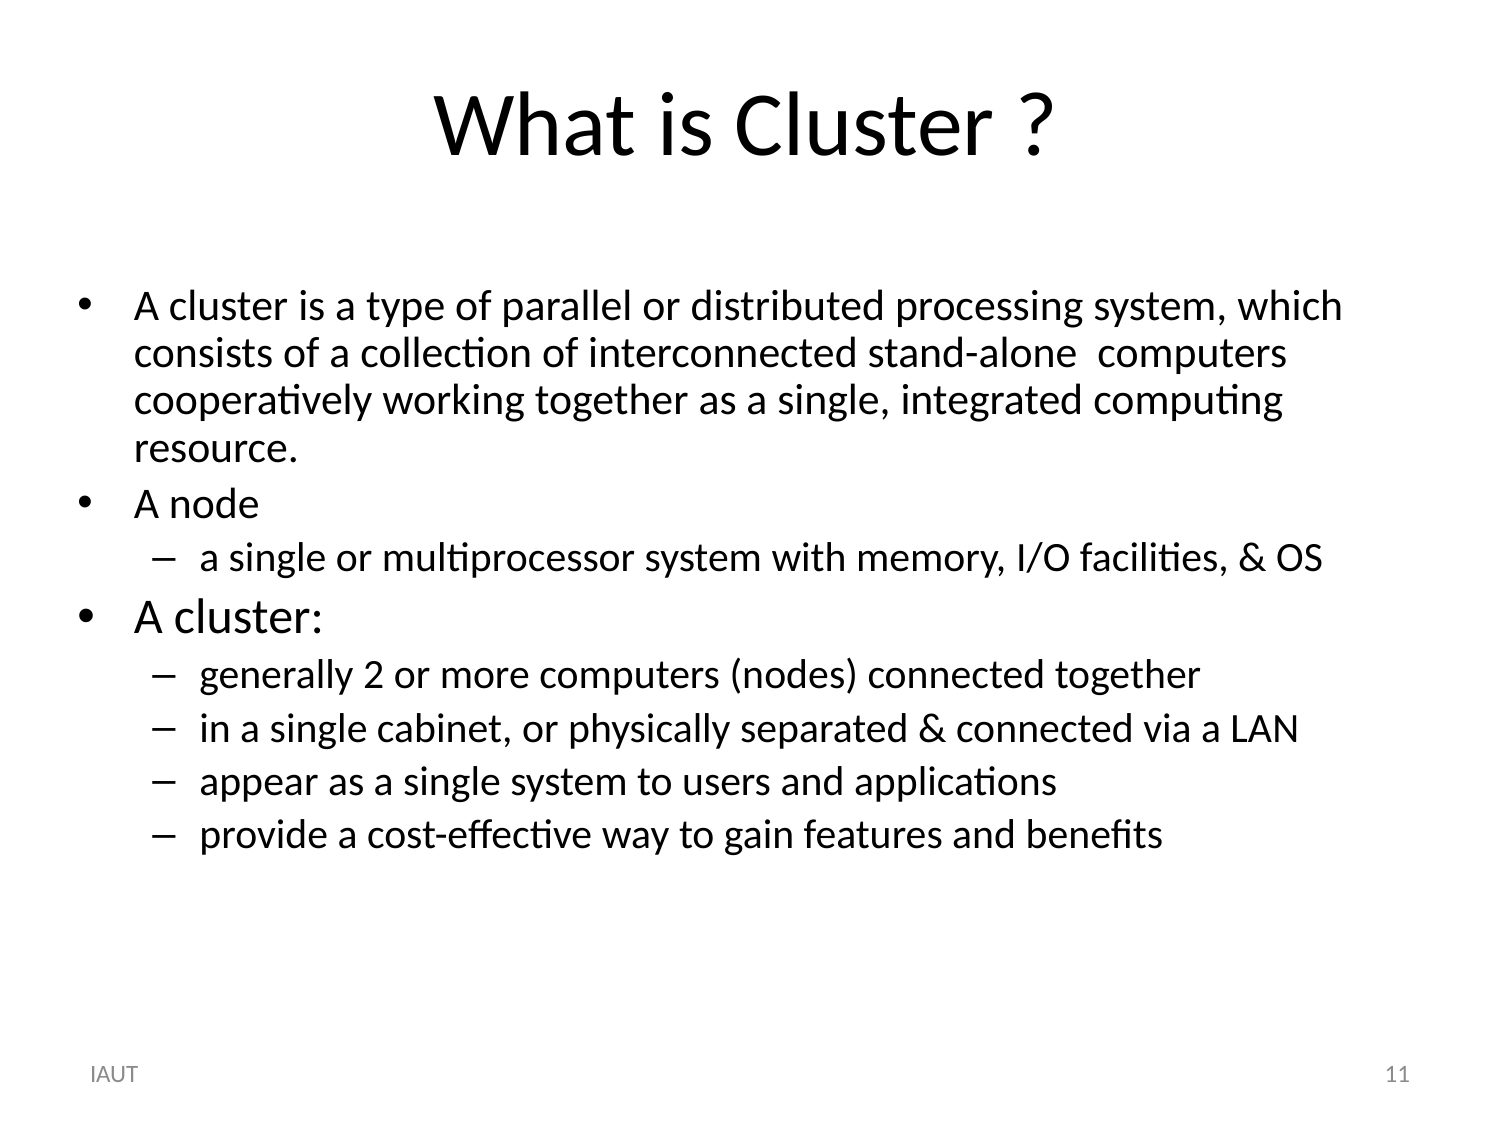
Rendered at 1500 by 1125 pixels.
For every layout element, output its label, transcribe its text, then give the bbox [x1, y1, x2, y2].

list A cluster is a type of parallel or distributed processing system, which consists of a collection of interconnected stand-alone computers cooperatively working together as a single, integrated computing resource. A node a single or multiprocessor system with memory, I/O facilities, & OS A cluster: generally 2 or more computers (nodes) connected together in a single cabinet, or physically separated & connected via a LAN appear as a single system to users and applications provide a cost-effective way to gain features and benefits [62, 275, 1438, 1075]
slide_number IAUT [75, 1042, 425, 1103]
slide_number 11 [1074, 1042, 1425, 1103]
title What is Cluster ? [24, 24, 1468, 213]
